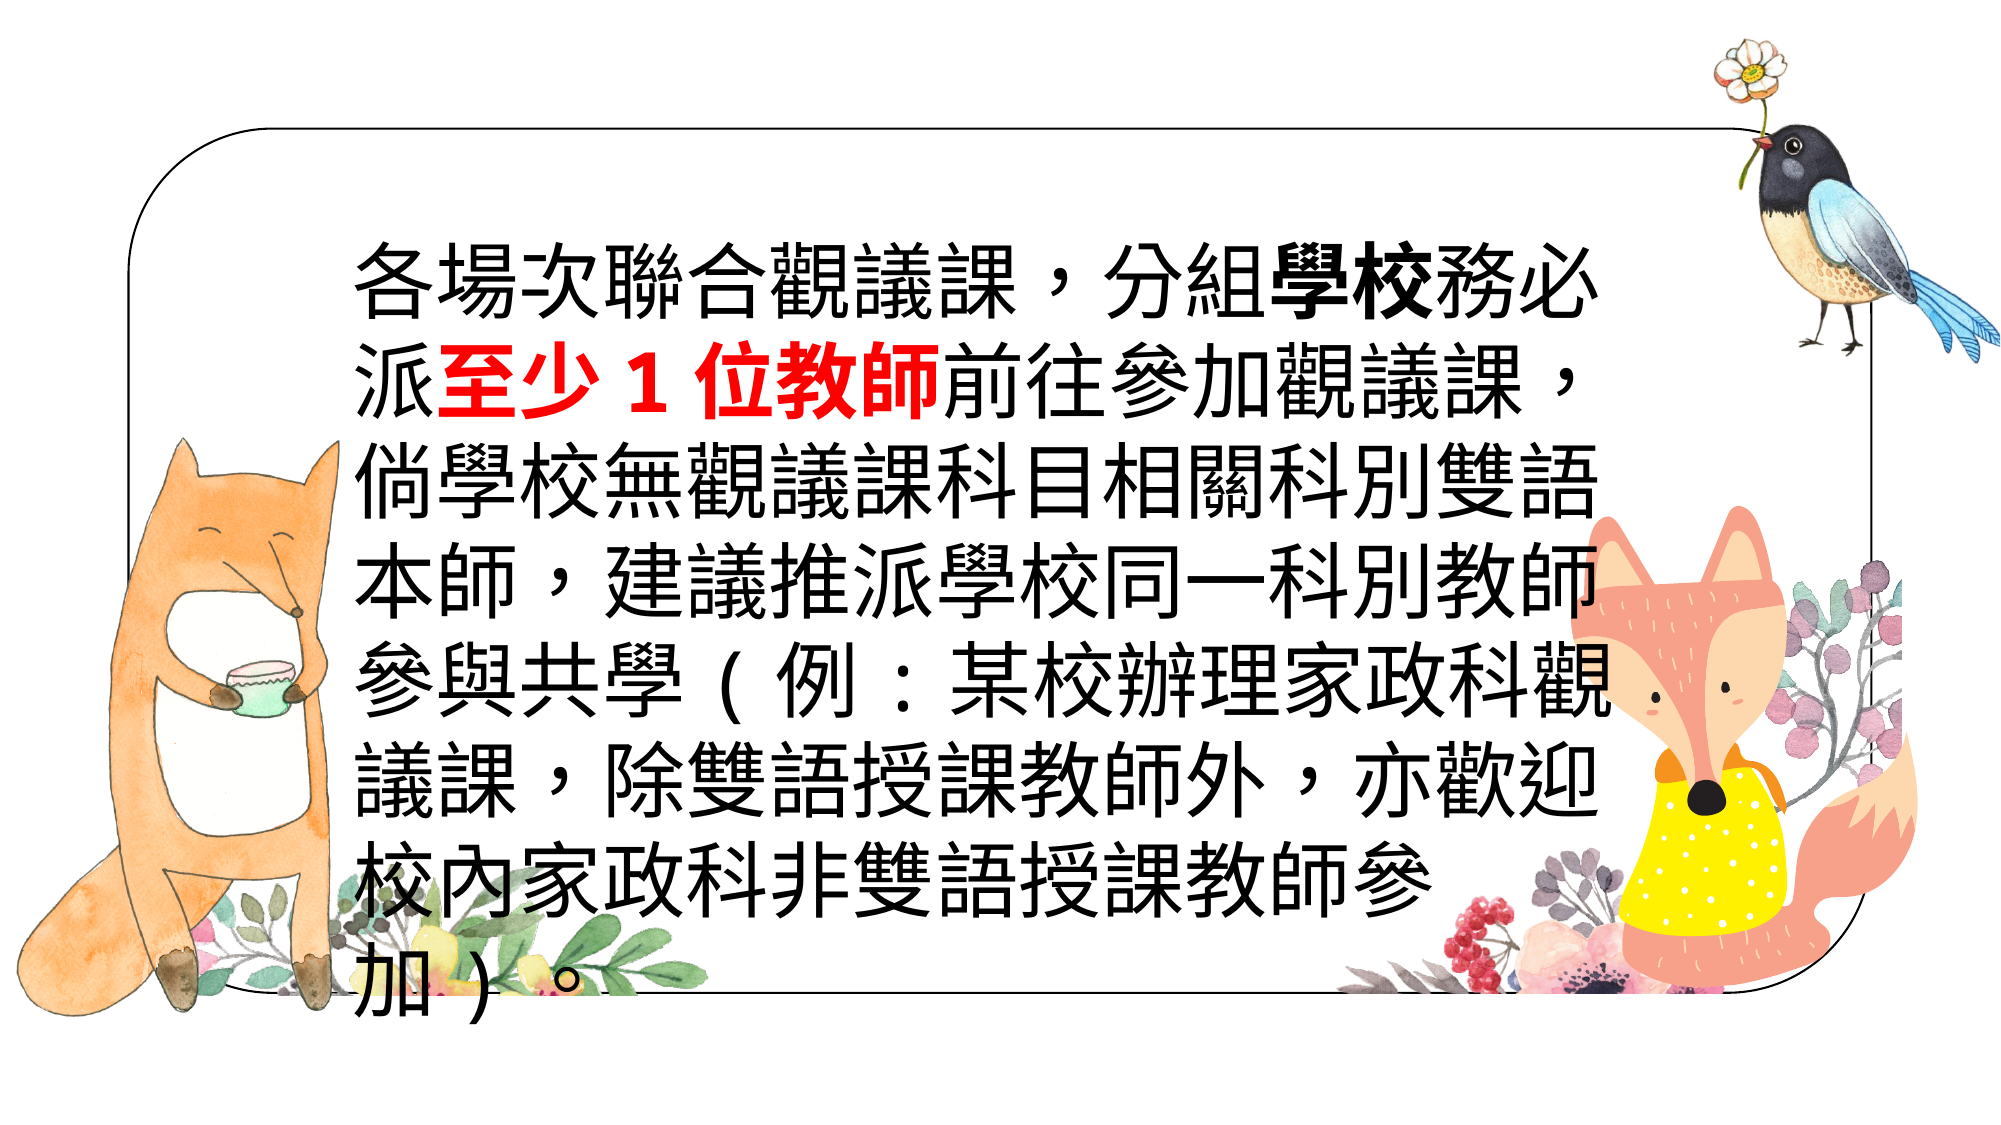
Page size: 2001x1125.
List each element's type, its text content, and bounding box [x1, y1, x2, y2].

picture [1744, 560, 1902, 906]
picture [1674, 20, 2001, 374]
picture [1643, 968, 1801, 994]
picture [16, 436, 337, 1017]
picture [1643, 802, 1654, 844]
text_box 各場次聯合觀議課，分組學校務必派至少1位教師前往參加觀議課，倘學校無觀議課科目相關科別雙語本師，建議推派學校同一科別教師參與共學(例:某校辦理家政科觀議課，除雙語授課教師外，亦歡迎校內家政科非雙語授課教師參加)。 [337, 221, 1643, 1125]
